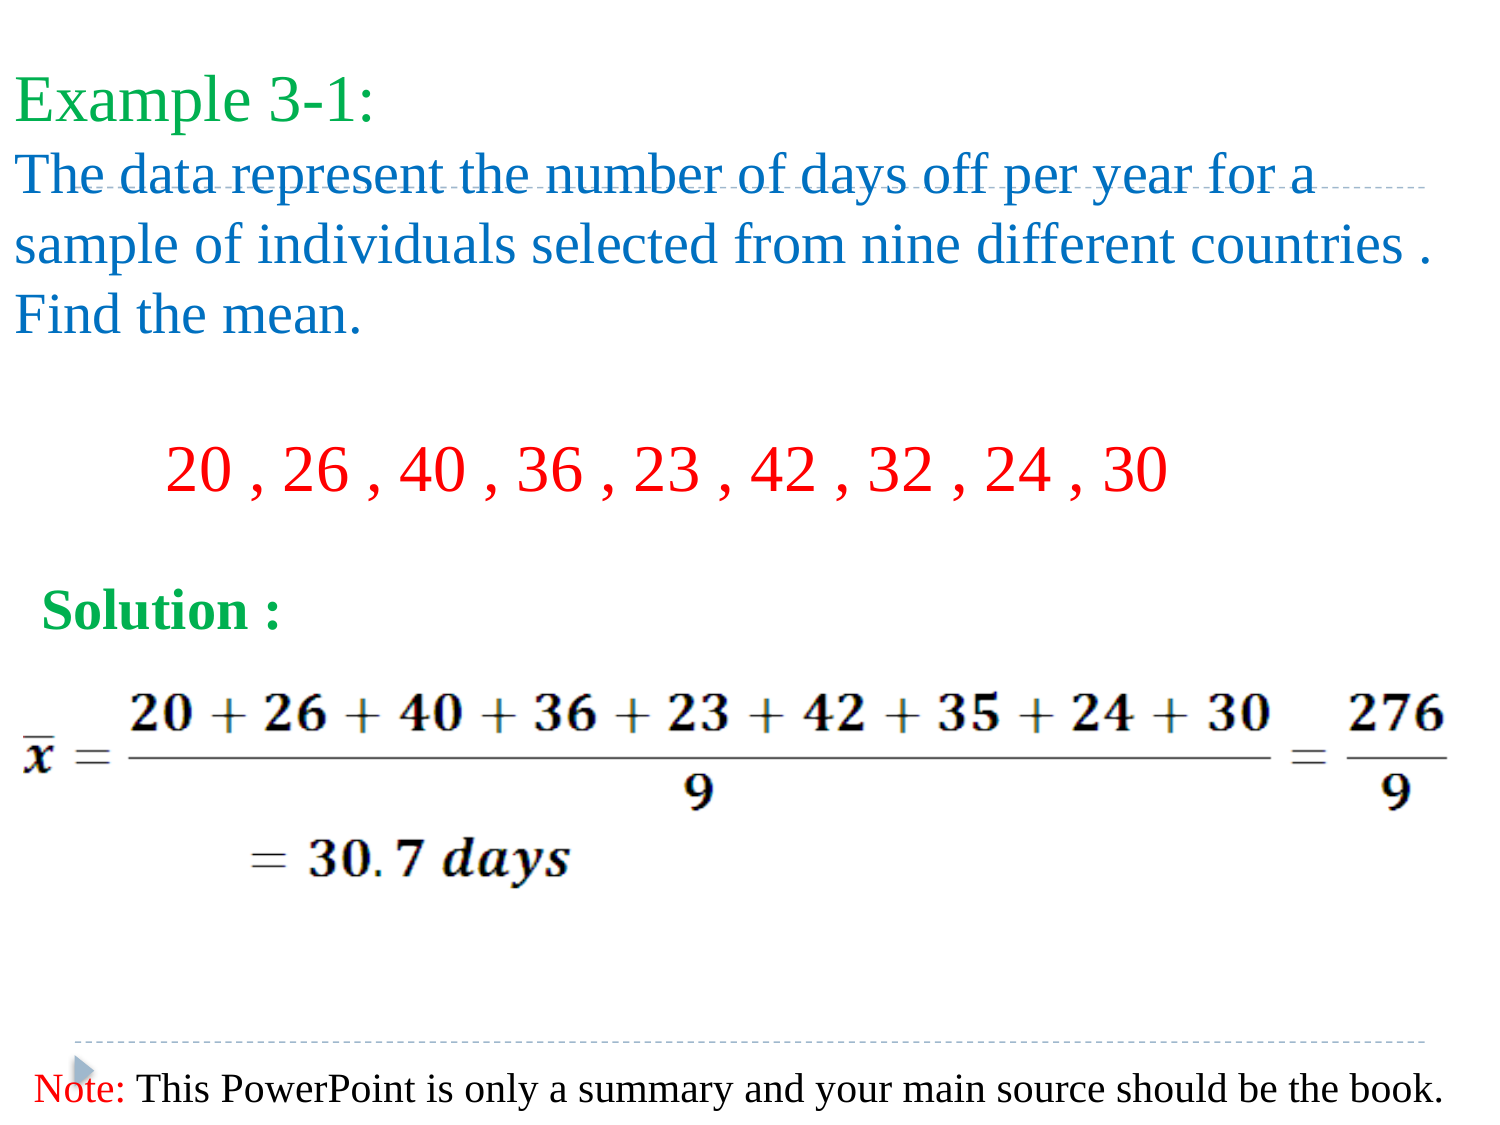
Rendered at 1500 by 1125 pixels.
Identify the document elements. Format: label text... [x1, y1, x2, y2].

text_box Note: This PowerPoint is only a summary and your main source should be the book. [18, 1053, 1482, 1119]
picture [22, 687, 1488, 902]
title Example 3-1: The data represent the number of days off per year for a sample of individuals selected from nine different countries . Find the mean. 20 , 26 , 40 , 36 , 23 , 42 , 32 , 24 , 30 [0, 0, 1463, 513]
text_box Solution : [26, 564, 299, 649]
